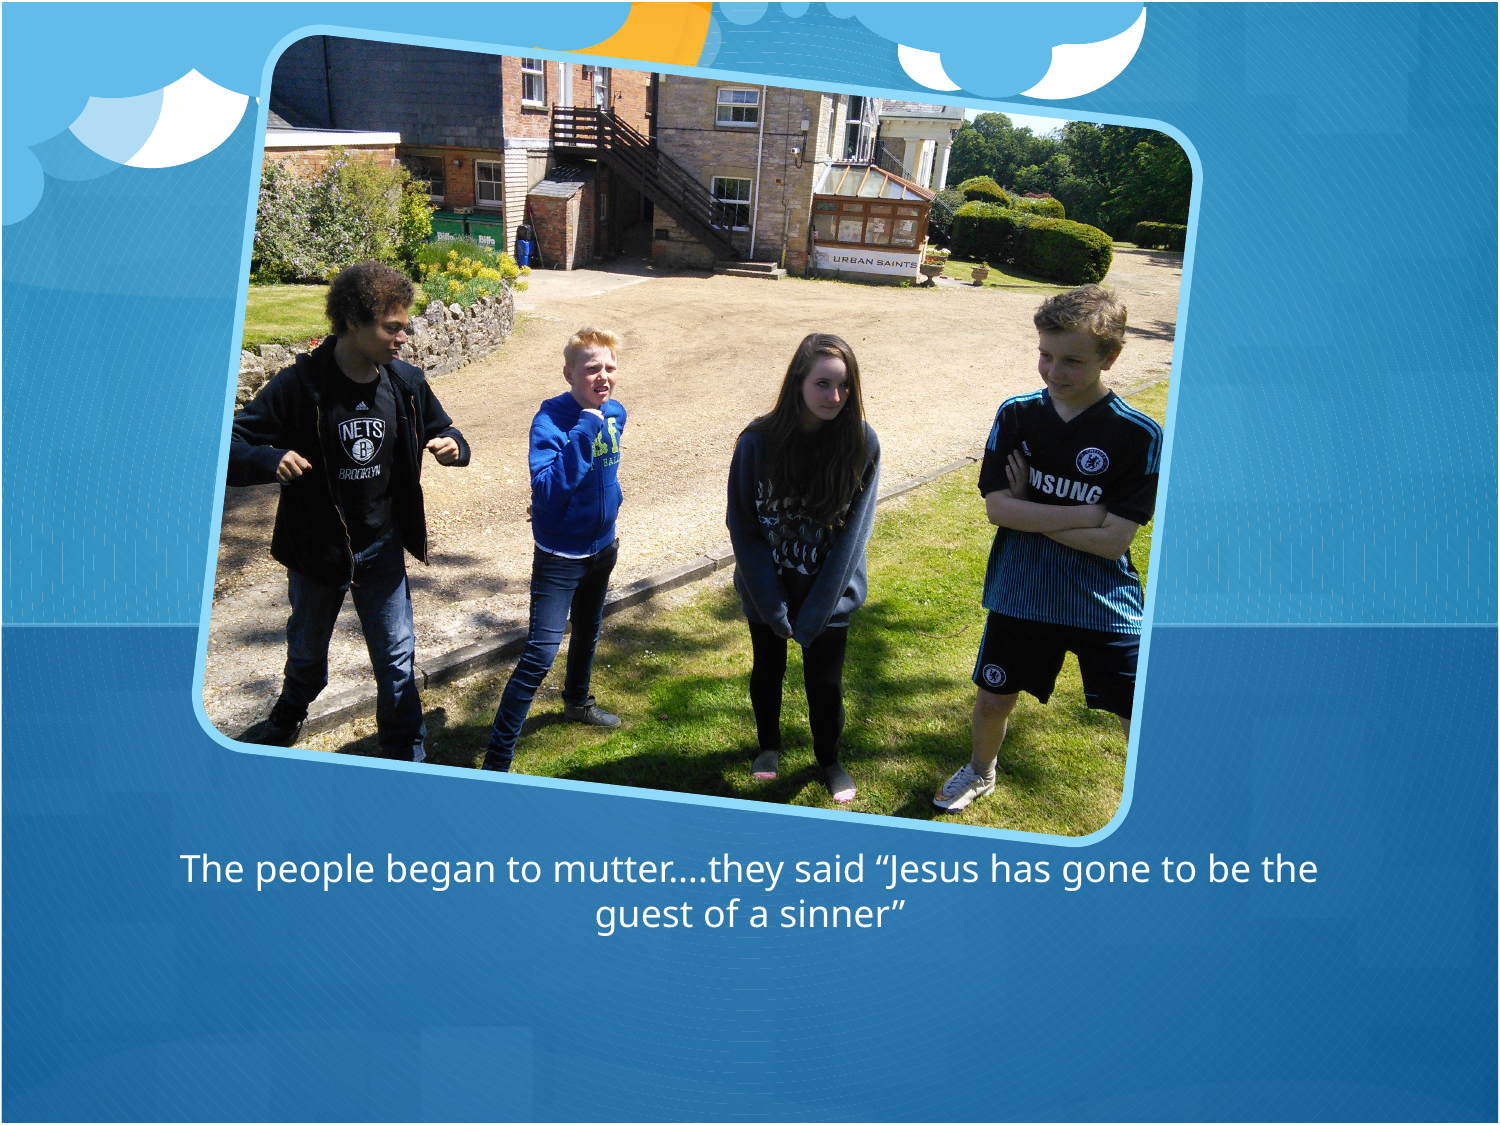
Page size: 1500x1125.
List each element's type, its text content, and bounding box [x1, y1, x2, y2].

picture [2, 2, 1498, 1123]
list The people began to mutter….they said “Jesus has gone to be the guest of a sinner” [116, 837, 1383, 1048]
